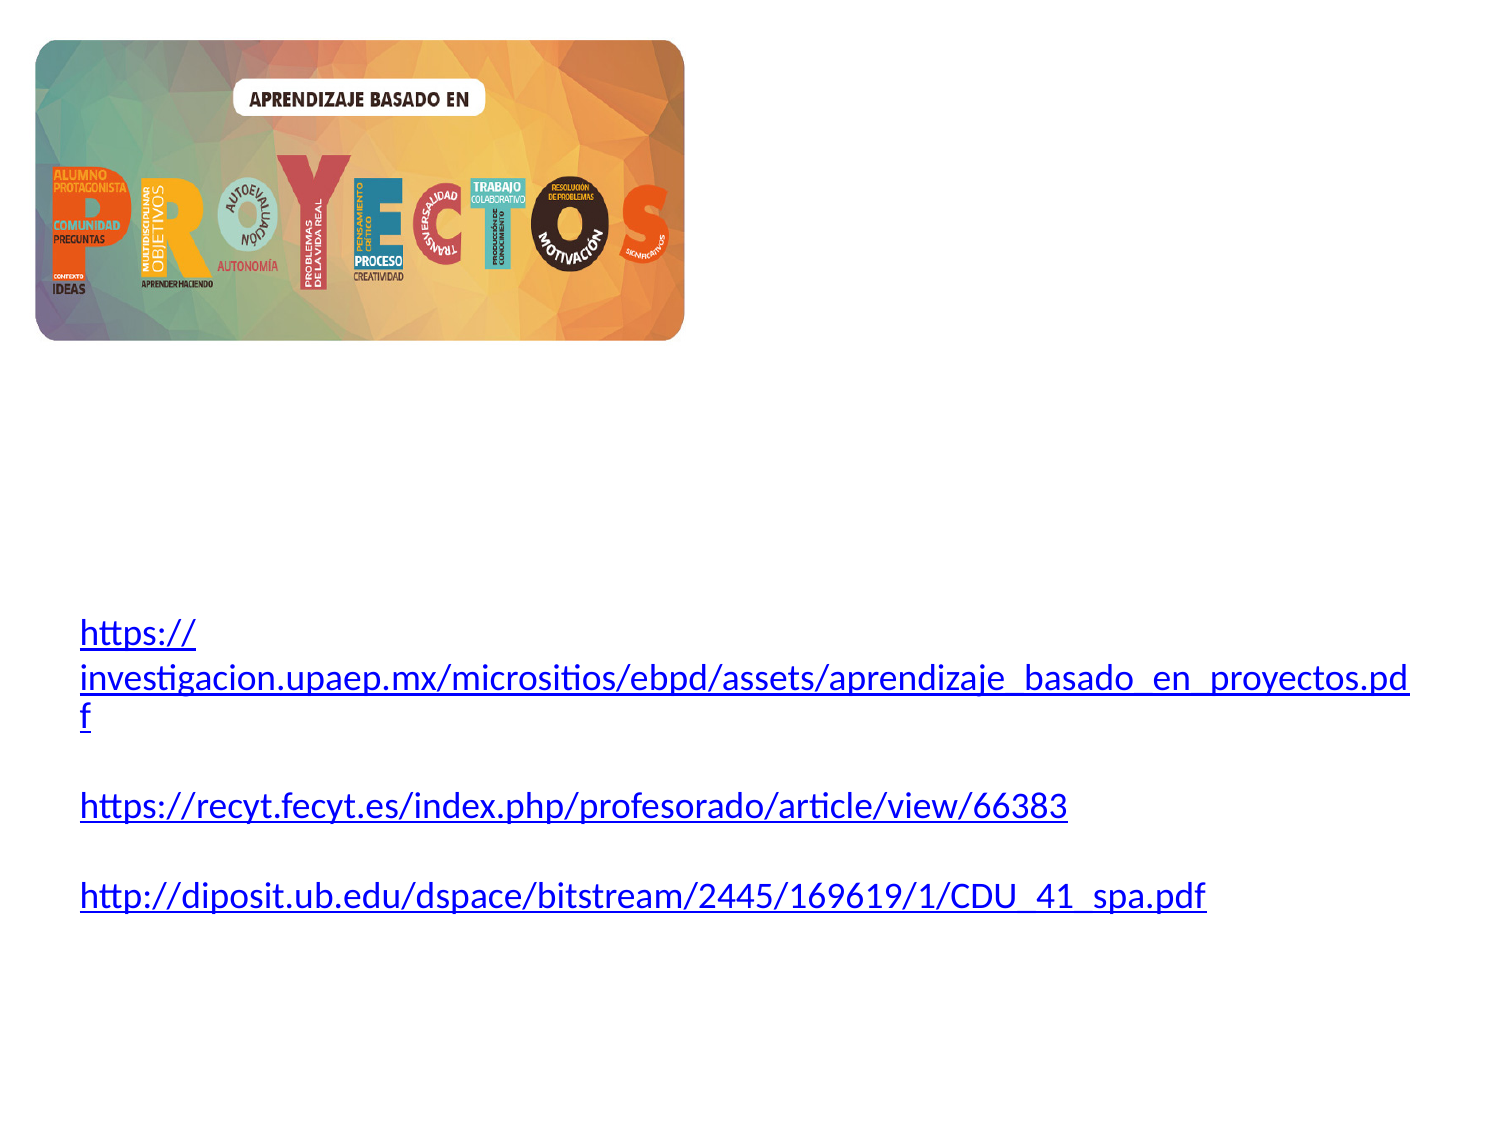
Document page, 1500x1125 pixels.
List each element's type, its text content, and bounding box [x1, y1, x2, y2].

picture [29, 30, 691, 351]
text_box https://investigacion.upaep.mx/micrositios/ebpd/assets/aprendizaje_basado_en_proyectos.pdf https://recyt.fecyt.es/index.php/profesorado/article/view/66383 http://diposit.ub.edu/dspace/bitstream/2445/169619/1/CDU_41_spa.pdf [64, 420, 1436, 1125]
